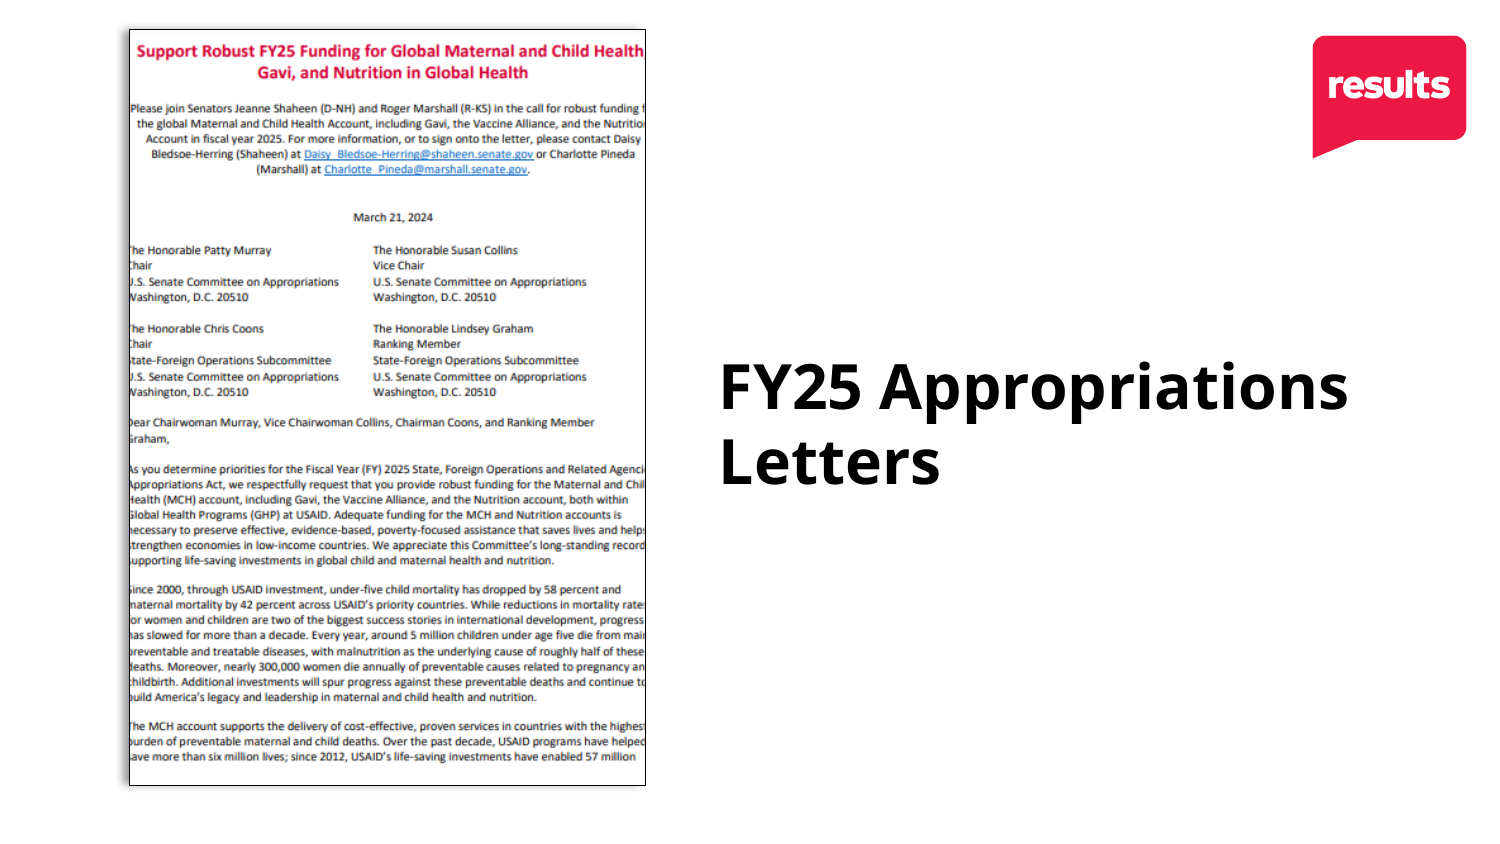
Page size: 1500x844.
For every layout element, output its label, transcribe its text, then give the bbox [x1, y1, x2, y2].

picture [128, 29, 645, 786]
title FY25 Appropriations Letters [703, 335, 1469, 508]
picture [1289, 13, 1490, 175]
